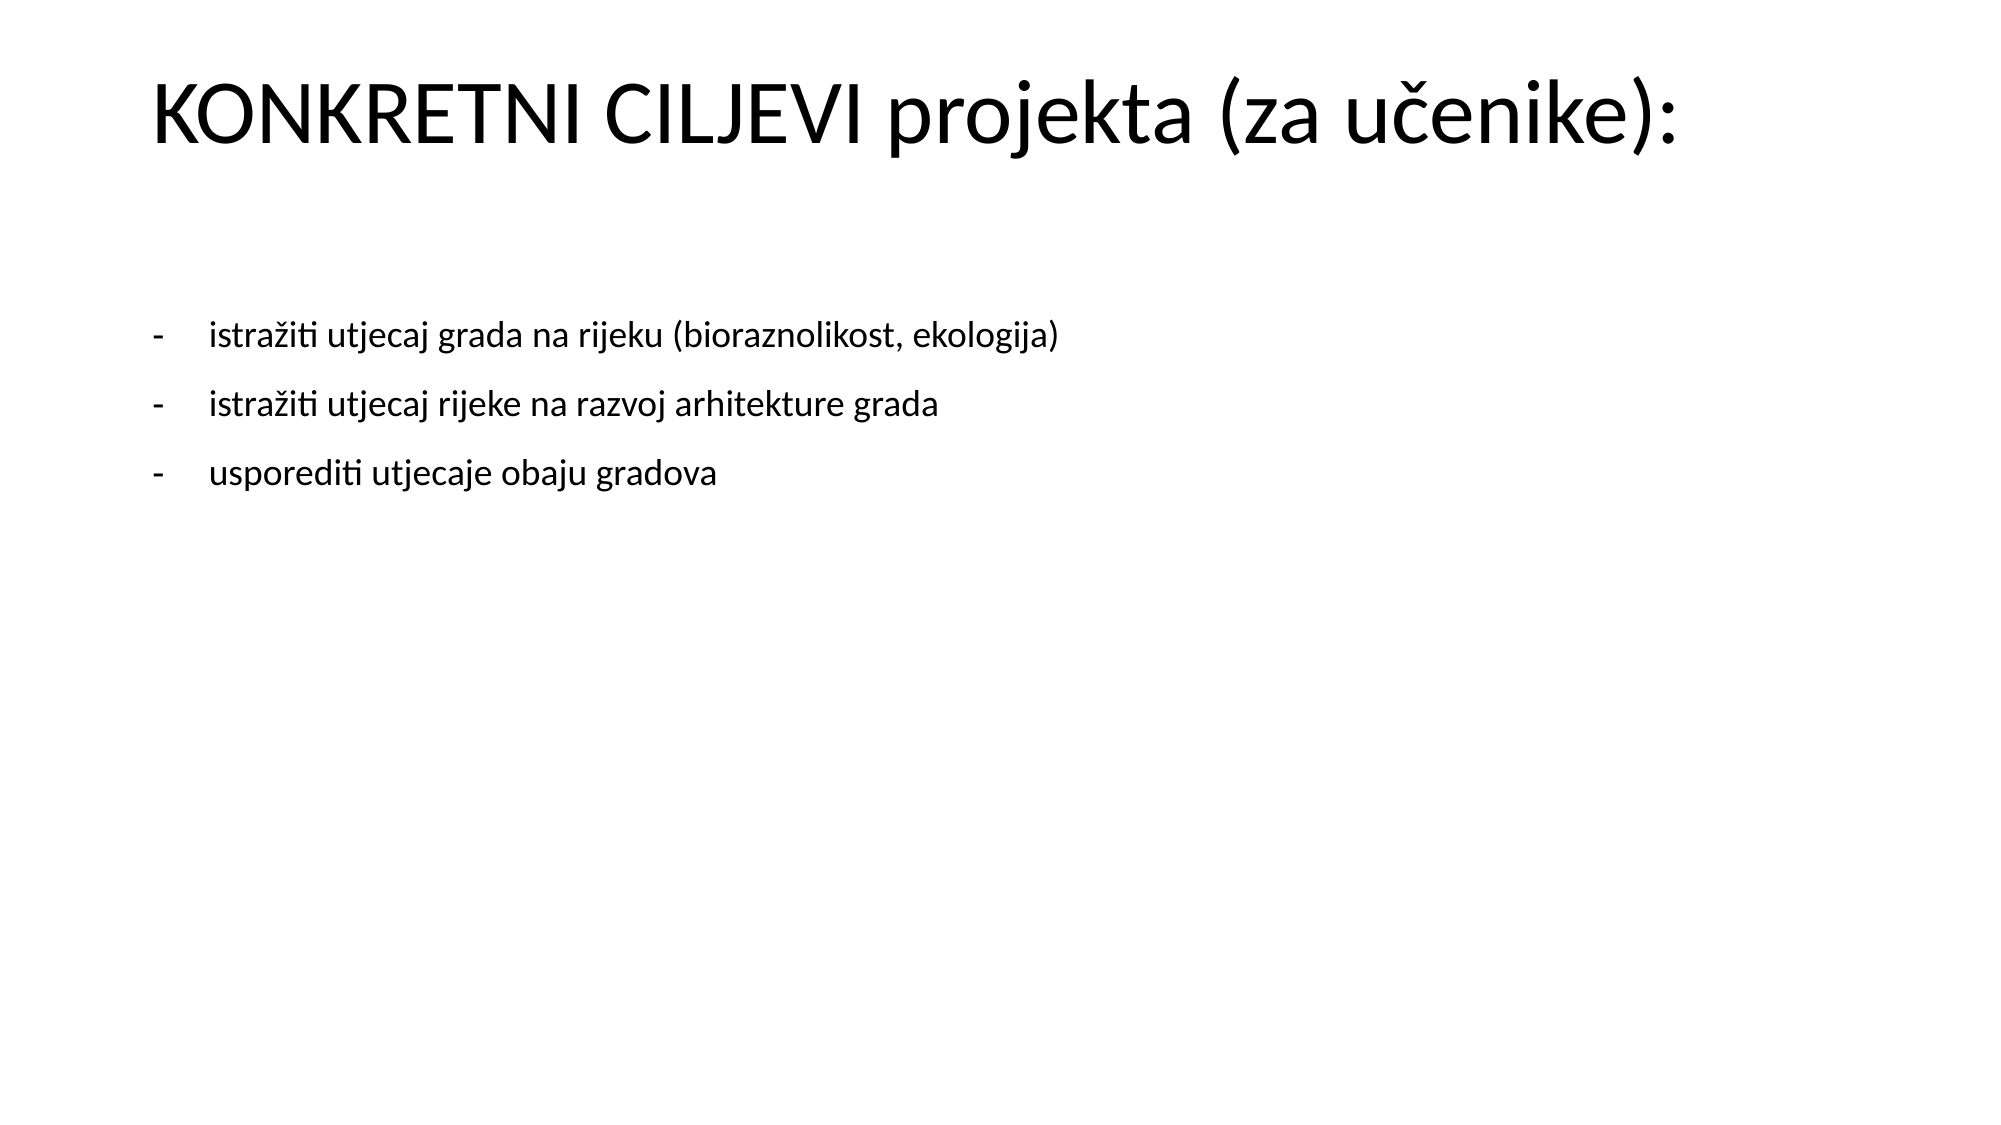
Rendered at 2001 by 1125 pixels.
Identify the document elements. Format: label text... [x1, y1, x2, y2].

list istražiti utjecaj grada na rijeku (bioraznolikost, ekologija) istražiti utjecaj rijeke na razvoj arhitekture grada usporediti utjecaje obaju gradova [137, 299, 1863, 1014]
title KONKRETNI CILJEVI projekta (za učenike): [137, 59, 1863, 278]
